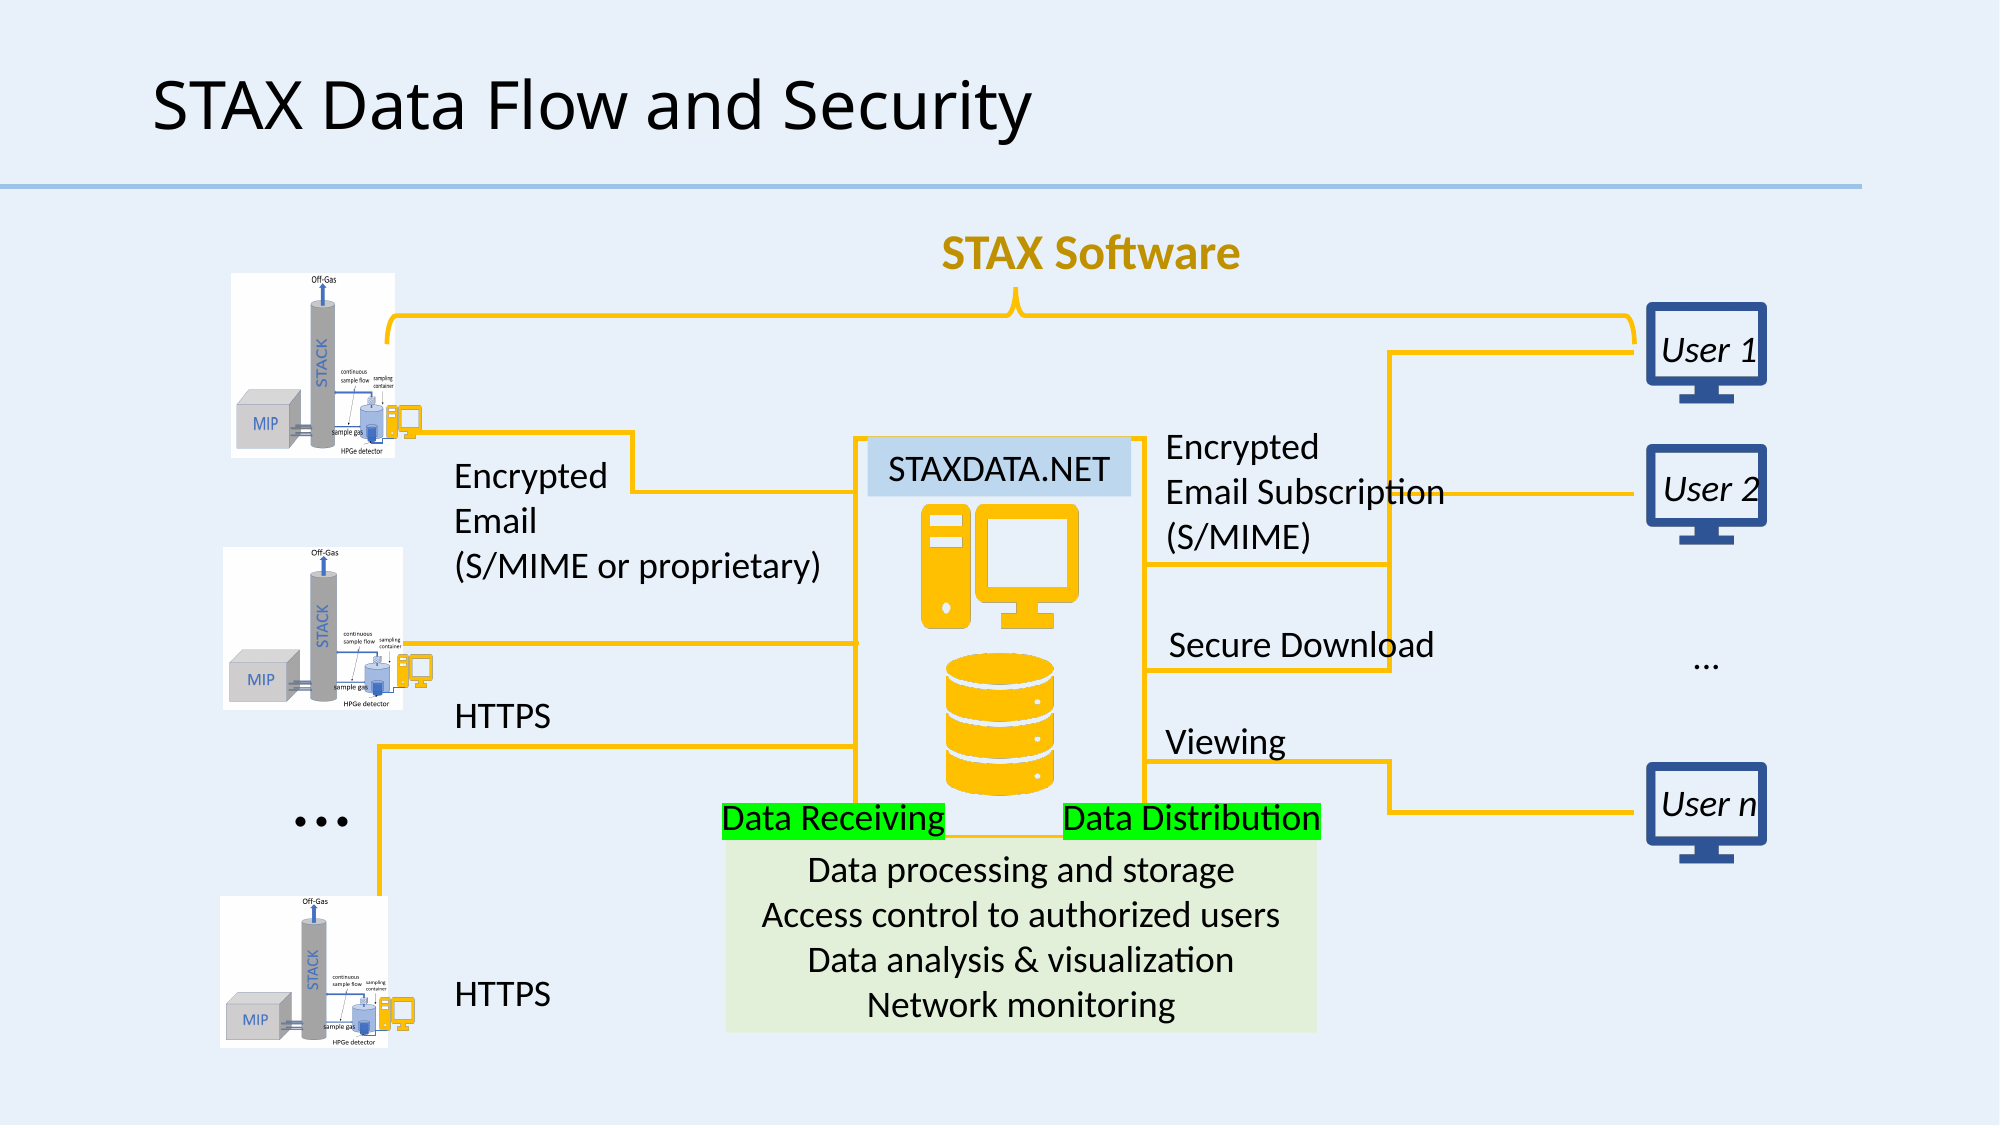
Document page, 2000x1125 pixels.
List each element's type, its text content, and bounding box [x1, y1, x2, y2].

title STAX Data Flow and Security [137, 47, 1862, 170]
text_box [220, 212, 1779, 1048]
